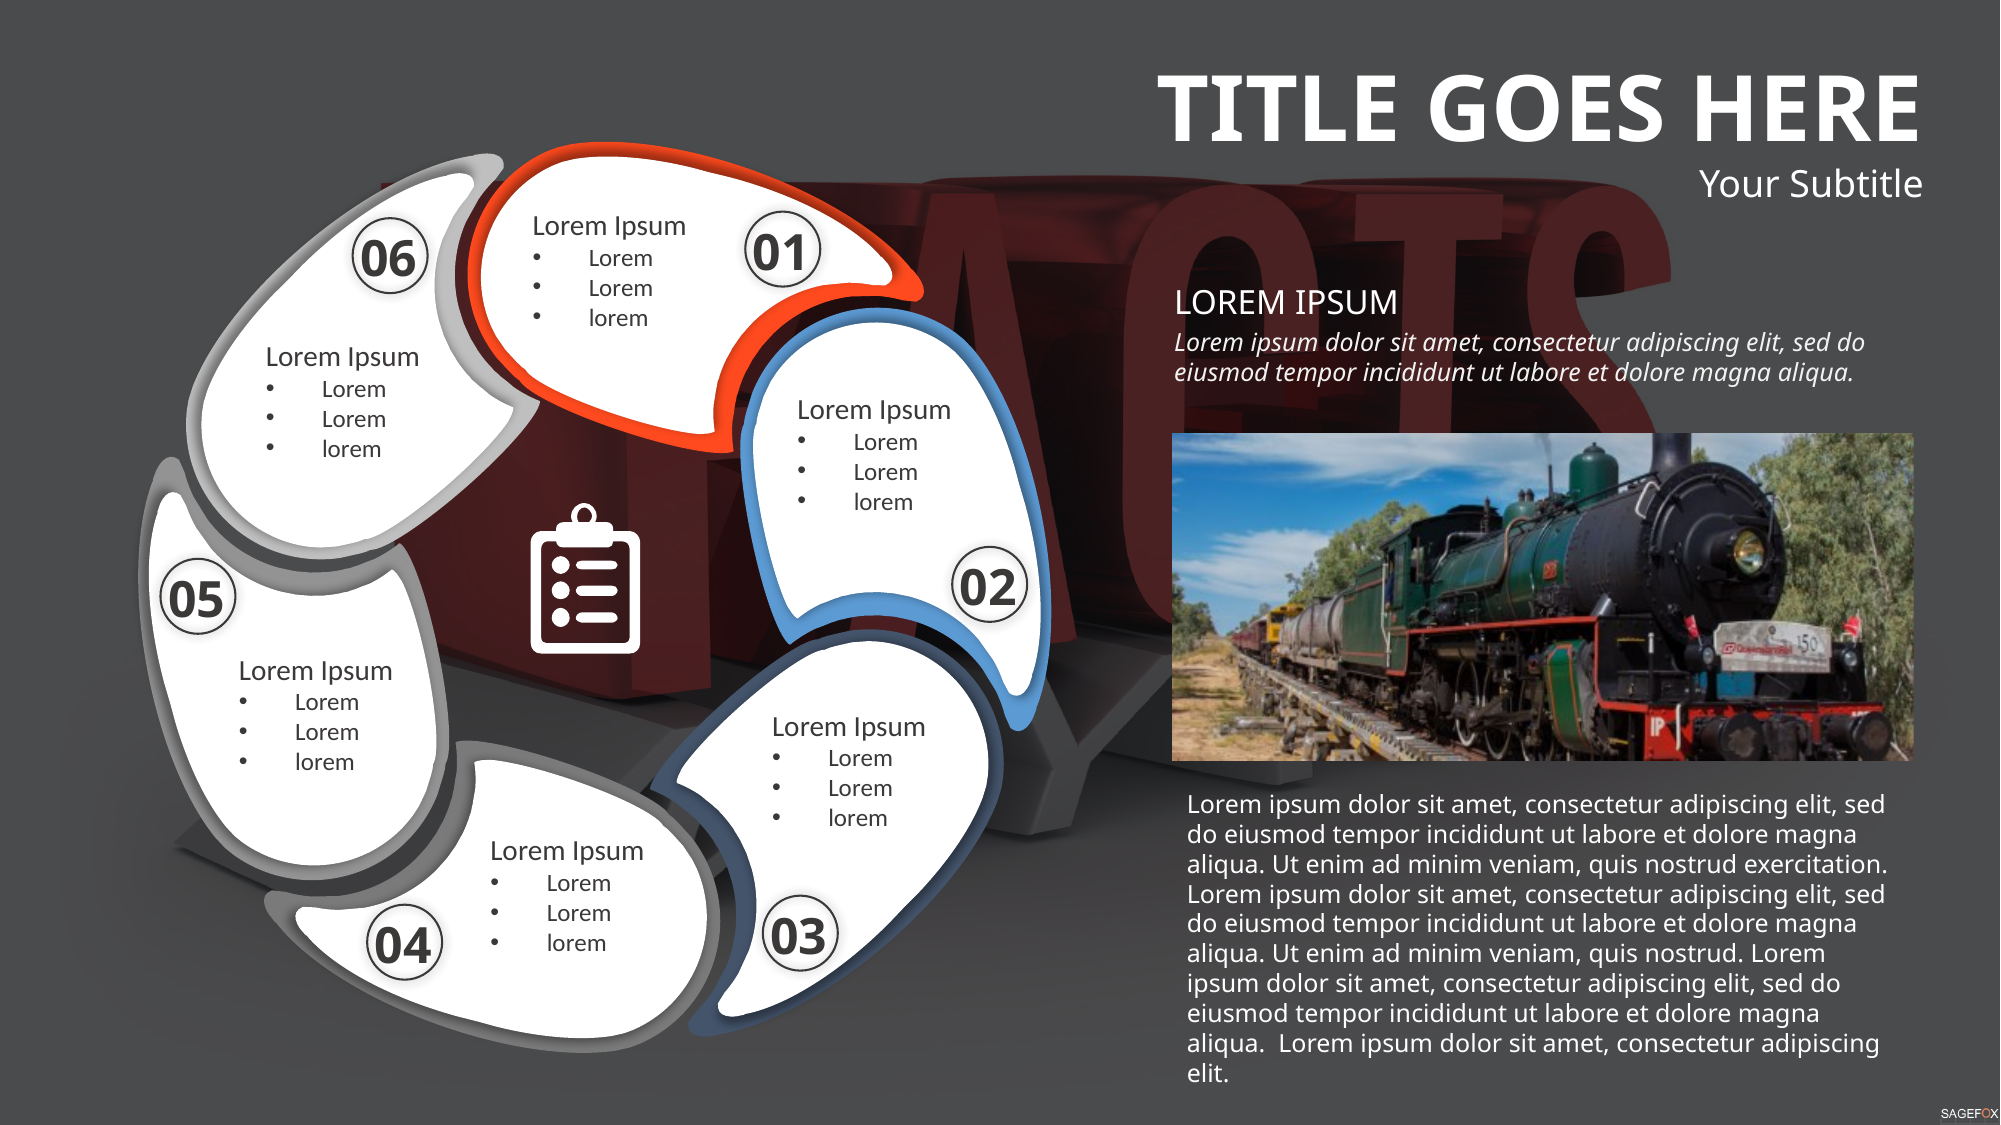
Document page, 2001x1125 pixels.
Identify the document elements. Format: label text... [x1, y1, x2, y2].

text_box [186, 152, 541, 560]
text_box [530, 502, 641, 654]
text_box [1171, 432, 1915, 762]
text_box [755, 895, 843, 973]
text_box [327, 714, 682, 1122]
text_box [96, 470, 451, 879]
text_box TITLE GOES HERE Your Subtitle [1035, 42, 1939, 212]
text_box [345, 218, 433, 296]
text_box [737, 211, 826, 289]
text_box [739, 309, 1093, 717]
text_box LOREM IPSUM Lorem ipsum dolor sit amet, consectetur adipiscing elit, sed do eiusmod tempor incididunt ut labore et dolore magna aliqua. [1159, 273, 1909, 394]
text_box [152, 558, 241, 636]
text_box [650, 629, 1004, 1037]
text_box Lorem ipsum dolor sit amet, consectetur adipiscing elit, sed do eiusmod tempor incididunt ut labore et dolore magna aliqua. Ut enim ad minim veniam, quis nostrud exercitation. Lorem ipsum dolor sit amet, consectetur adipiscing elit, sed do eiusmod tempor incididunt ut labore et dolore magna aliqua. Ut enim ad minim veniam, quis nostrud. Lorem ipsum dolor sit amet, consectetur adipiscing elit, sed do eiusmod tempor incididunt ut labore et dolore magna aliqua. Lorem ipsum dolor sit amet, consectetur adipiscing elit. [1172, 780, 1914, 1096]
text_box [944, 546, 1033, 624]
picture [1940, 0, 2001, 1125]
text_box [506, 72, 860, 480]
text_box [359, 904, 447, 982]
